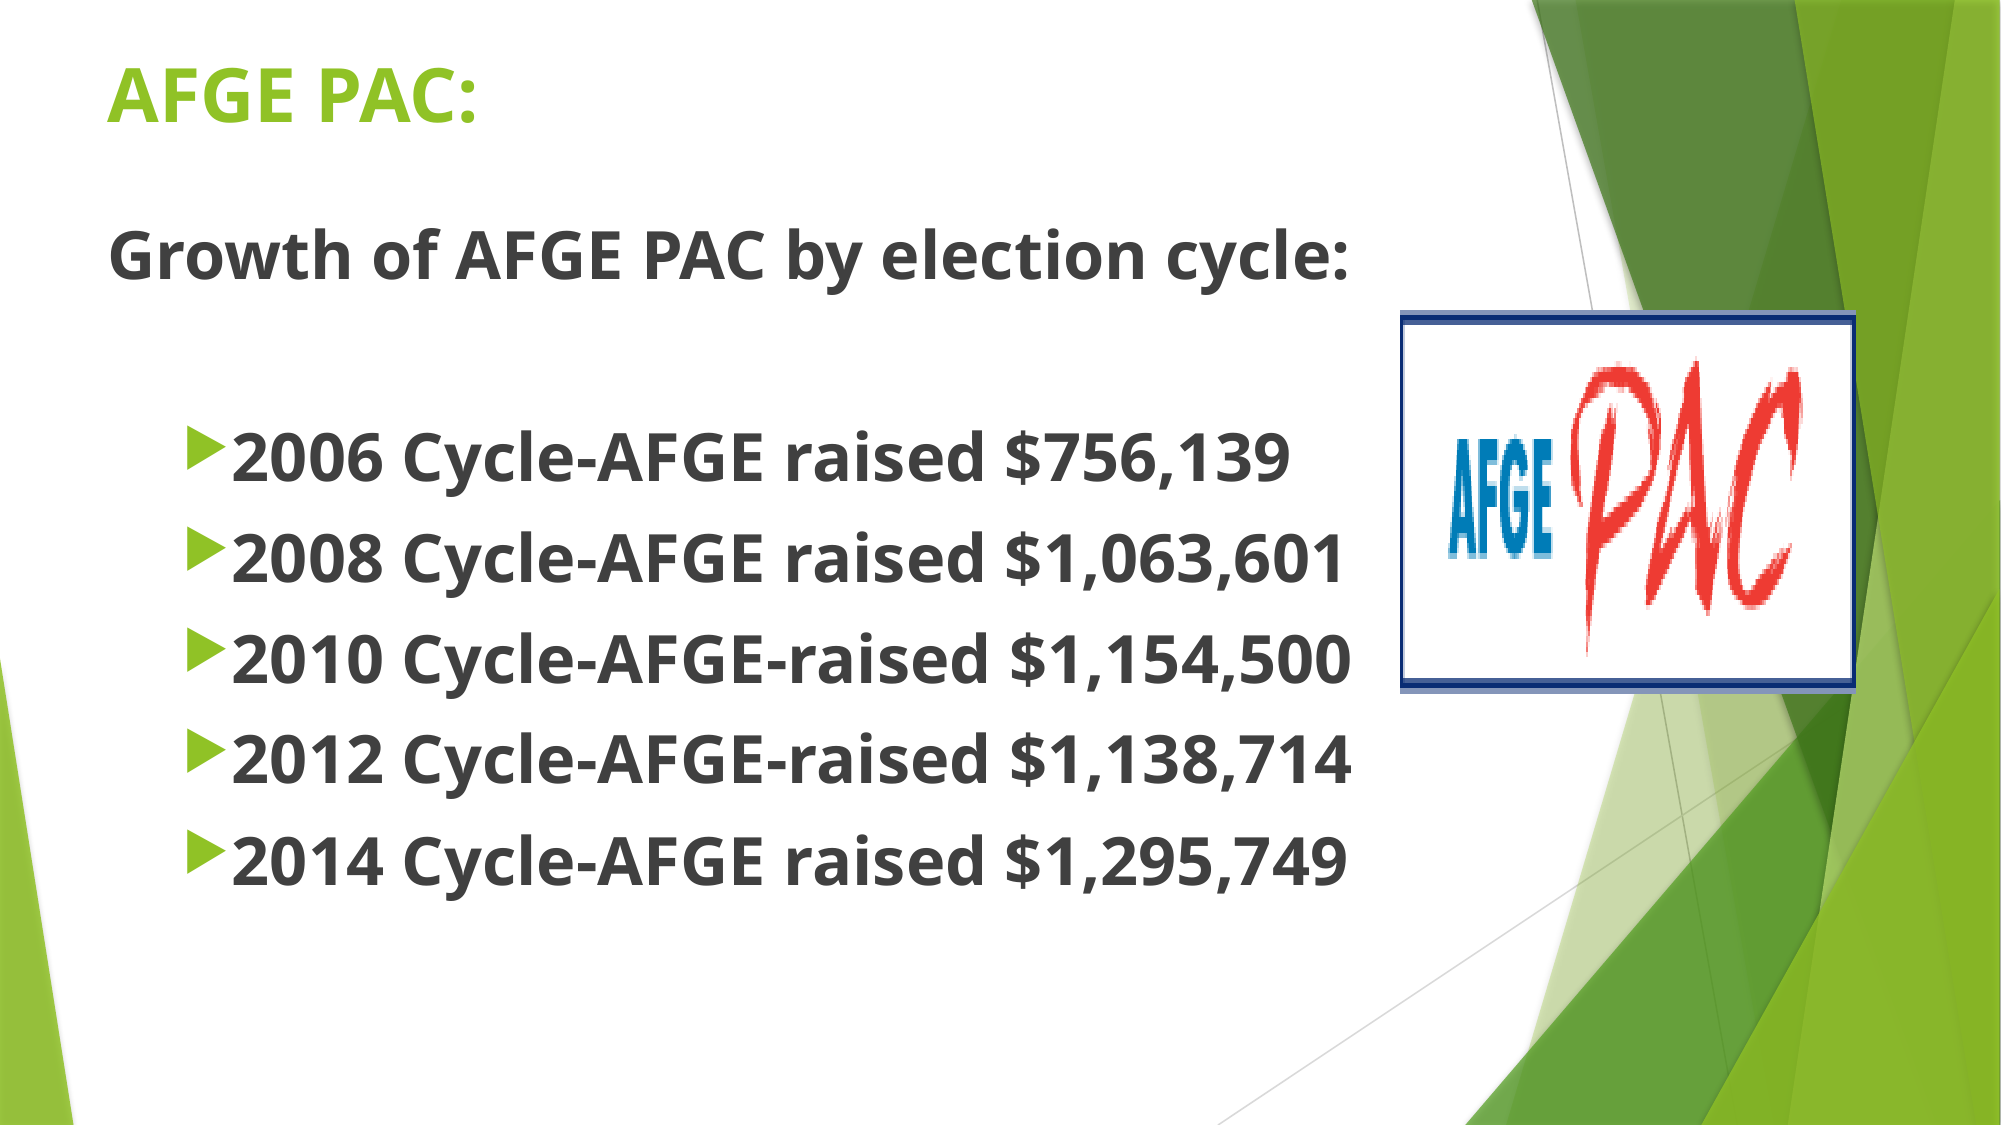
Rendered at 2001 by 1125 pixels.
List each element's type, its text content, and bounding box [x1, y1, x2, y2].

title AFGE PAC: [92, 40, 1636, 271]
list Growth of AFGE PAC by election cycle: 2006 Cycle-AFGE raised $756,139 2008 Cycle-AFGE raised $1,063,601 2010 Cycle-AFGE-raised $1,154,500 2012 Cycle-AFGE-raised $1,138,714 2014 Cycle-AFGE raised $1,295,749 [92, 205, 1561, 1044]
picture [1399, 310, 1856, 694]
